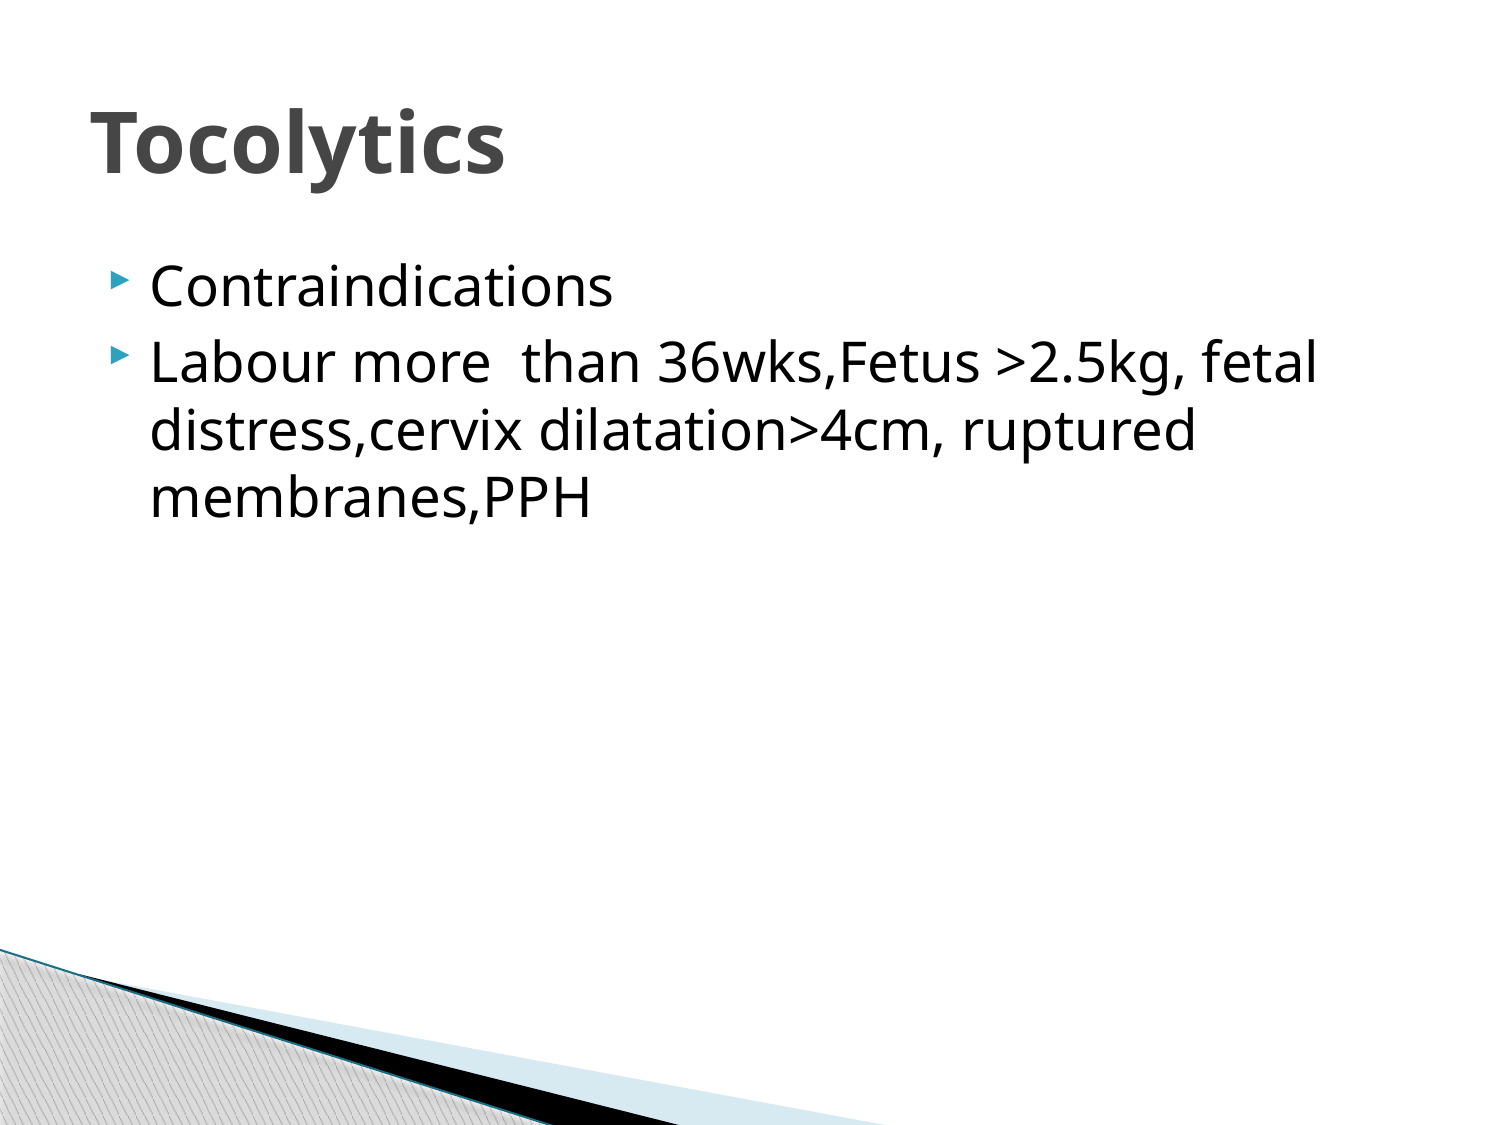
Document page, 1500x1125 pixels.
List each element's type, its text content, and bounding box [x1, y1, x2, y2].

list Contraindications Labour more than 36wks,Fetus >2.5kg, fetal distress,cervix dilatation>4cm, ruptured membranes,PPH [75, 243, 1425, 986]
title Tocolytics [75, 45, 1425, 233]
